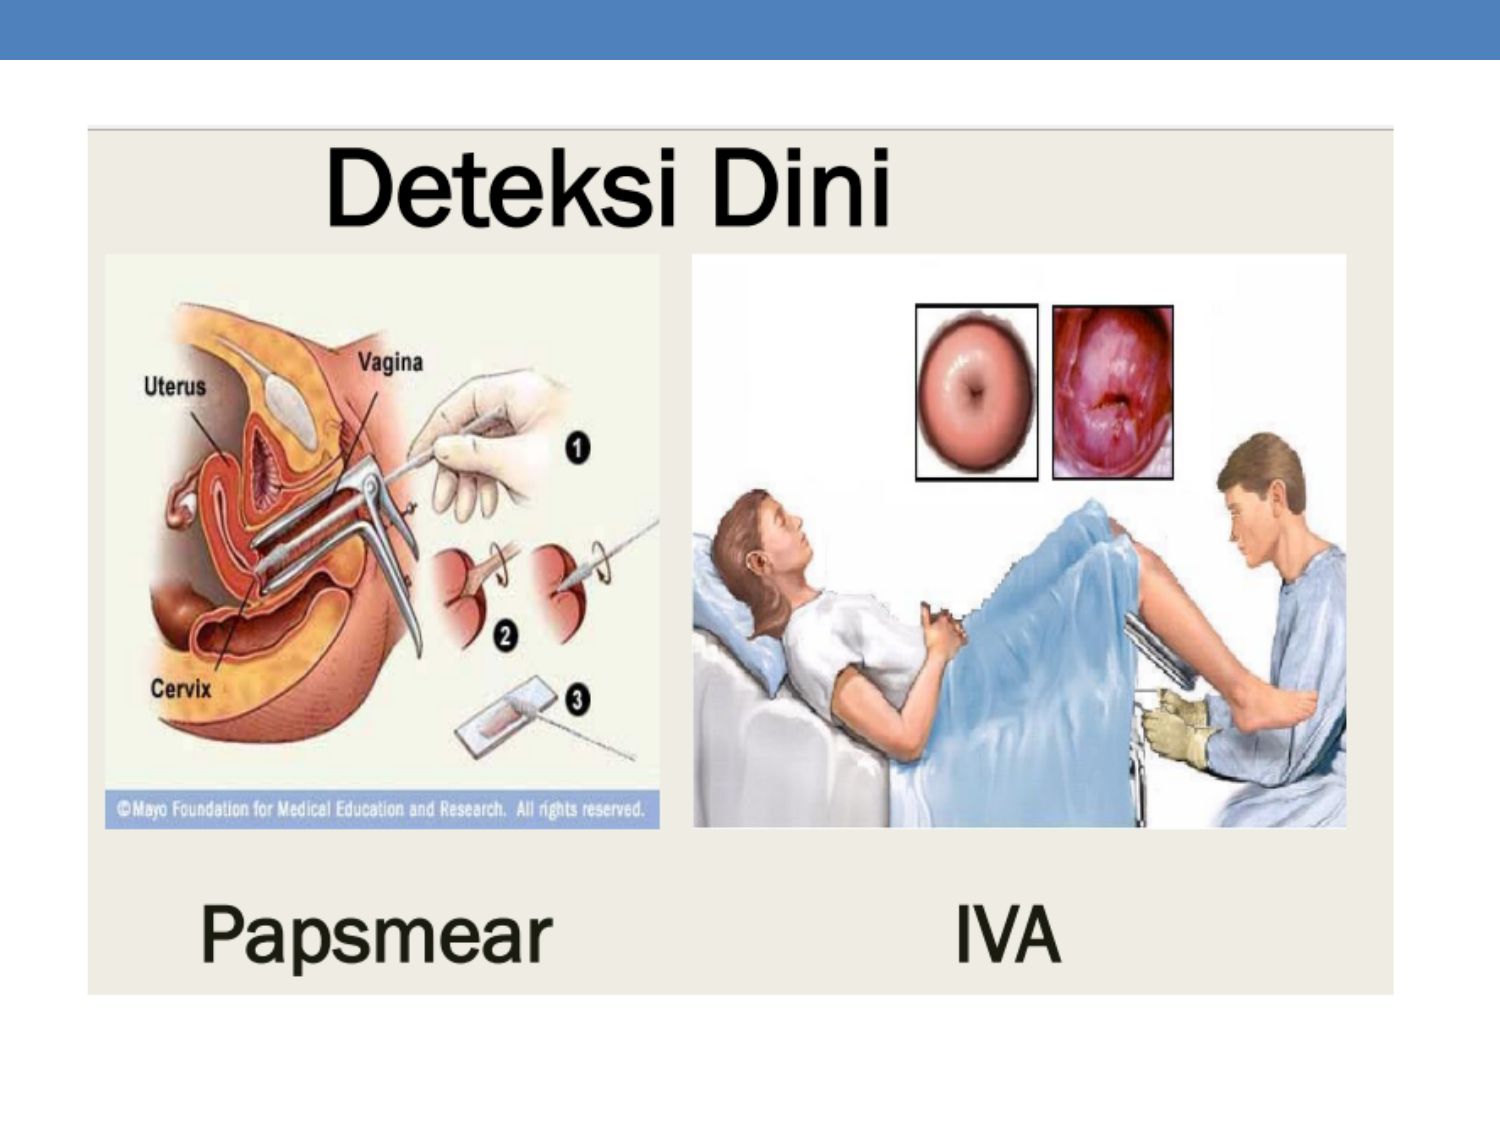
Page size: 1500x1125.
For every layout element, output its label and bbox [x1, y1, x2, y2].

list [87, 124, 1394, 996]
